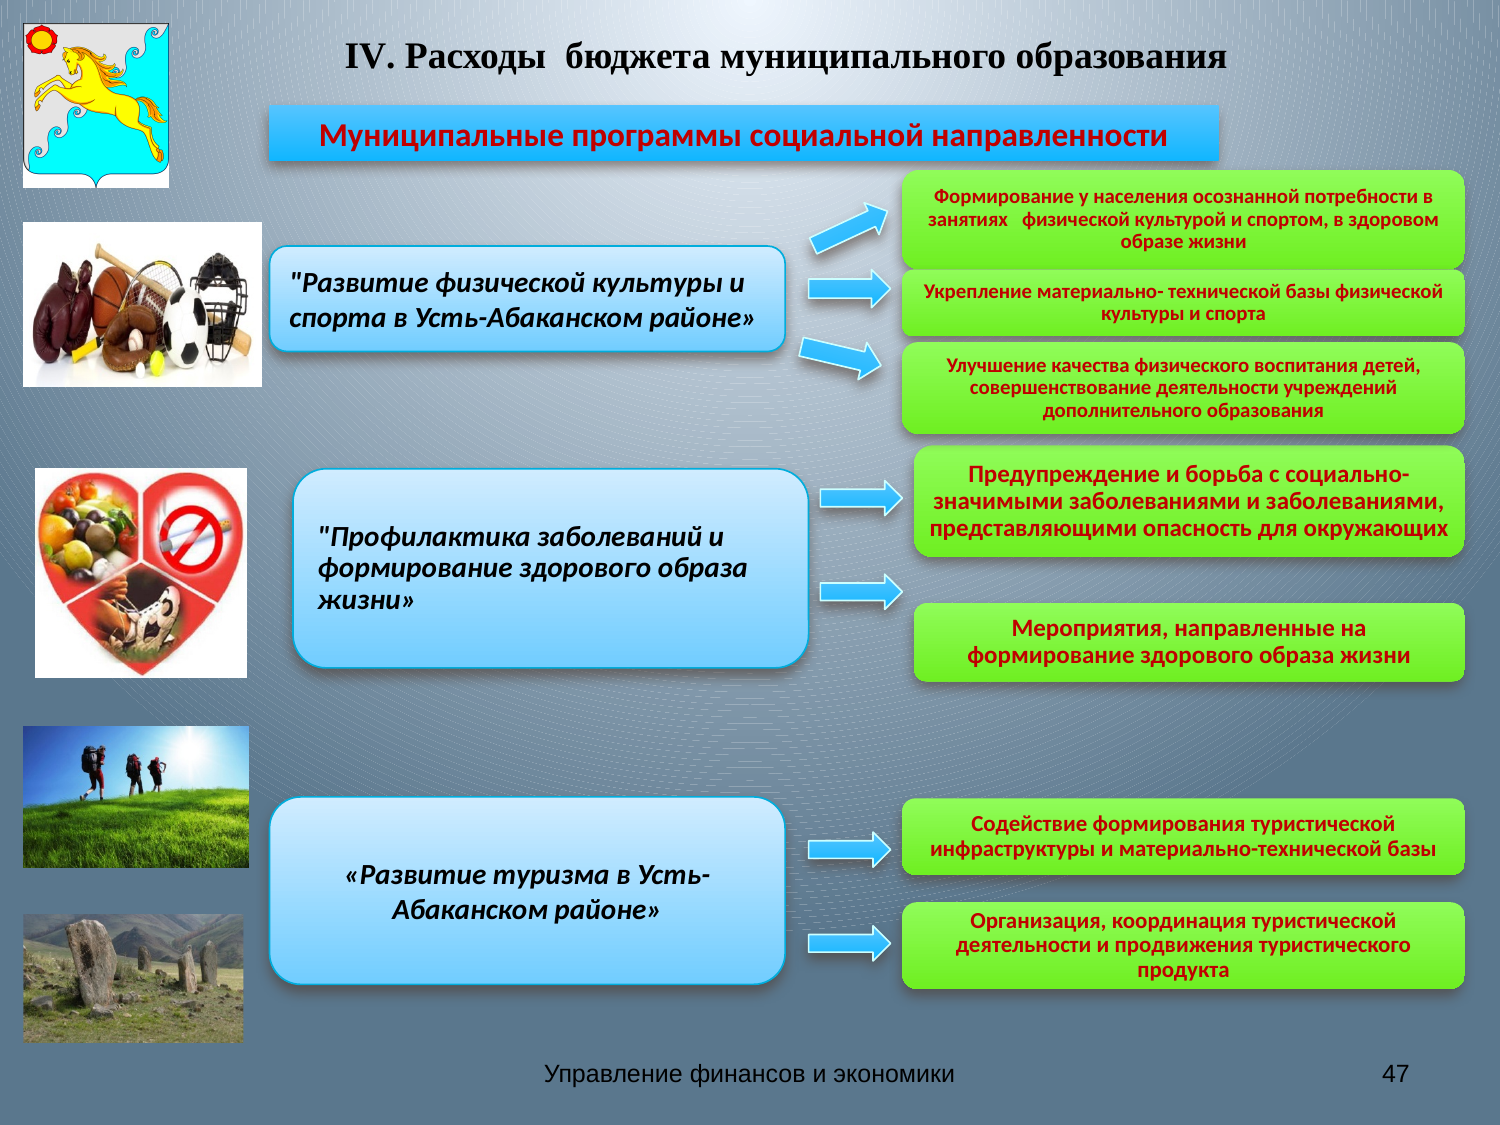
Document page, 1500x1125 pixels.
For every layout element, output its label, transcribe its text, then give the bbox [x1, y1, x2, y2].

text_box "Развитие физической культуры и спорта в Усть-Абаканском районе» [269, 245, 786, 353]
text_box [913, 449, 1466, 597]
picture [23, 913, 244, 1044]
picture [23, 23, 169, 188]
text_box Муниципальные программы социальной направленности [269, 105, 1219, 161]
picture [23, 726, 249, 868]
text_box [807, 925, 892, 962]
footer Управление финансов и экономики [512, 1042, 988, 1103]
text_box [798, 336, 882, 381]
picture [34, 468, 247, 678]
text_box [808, 201, 889, 255]
text_box «Развитие туризма в Усть-Абаканском районе» [268, 796, 786, 986]
text_box [807, 268, 891, 309]
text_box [913, 597, 1466, 727]
text_box [819, 573, 903, 611]
text_box "Профилактика заболеваний и формирование здорового образа жизни» [292, 467, 810, 669]
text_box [902, 152, 1466, 434]
text_box [807, 831, 892, 868]
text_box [902, 784, 1466, 1008]
slide_number 47 [1074, 1042, 1425, 1103]
picture [23, 222, 262, 387]
text_box [819, 479, 903, 517]
text_box IV. Расходы бюджета муниципального образования [222, 23, 1360, 84]
